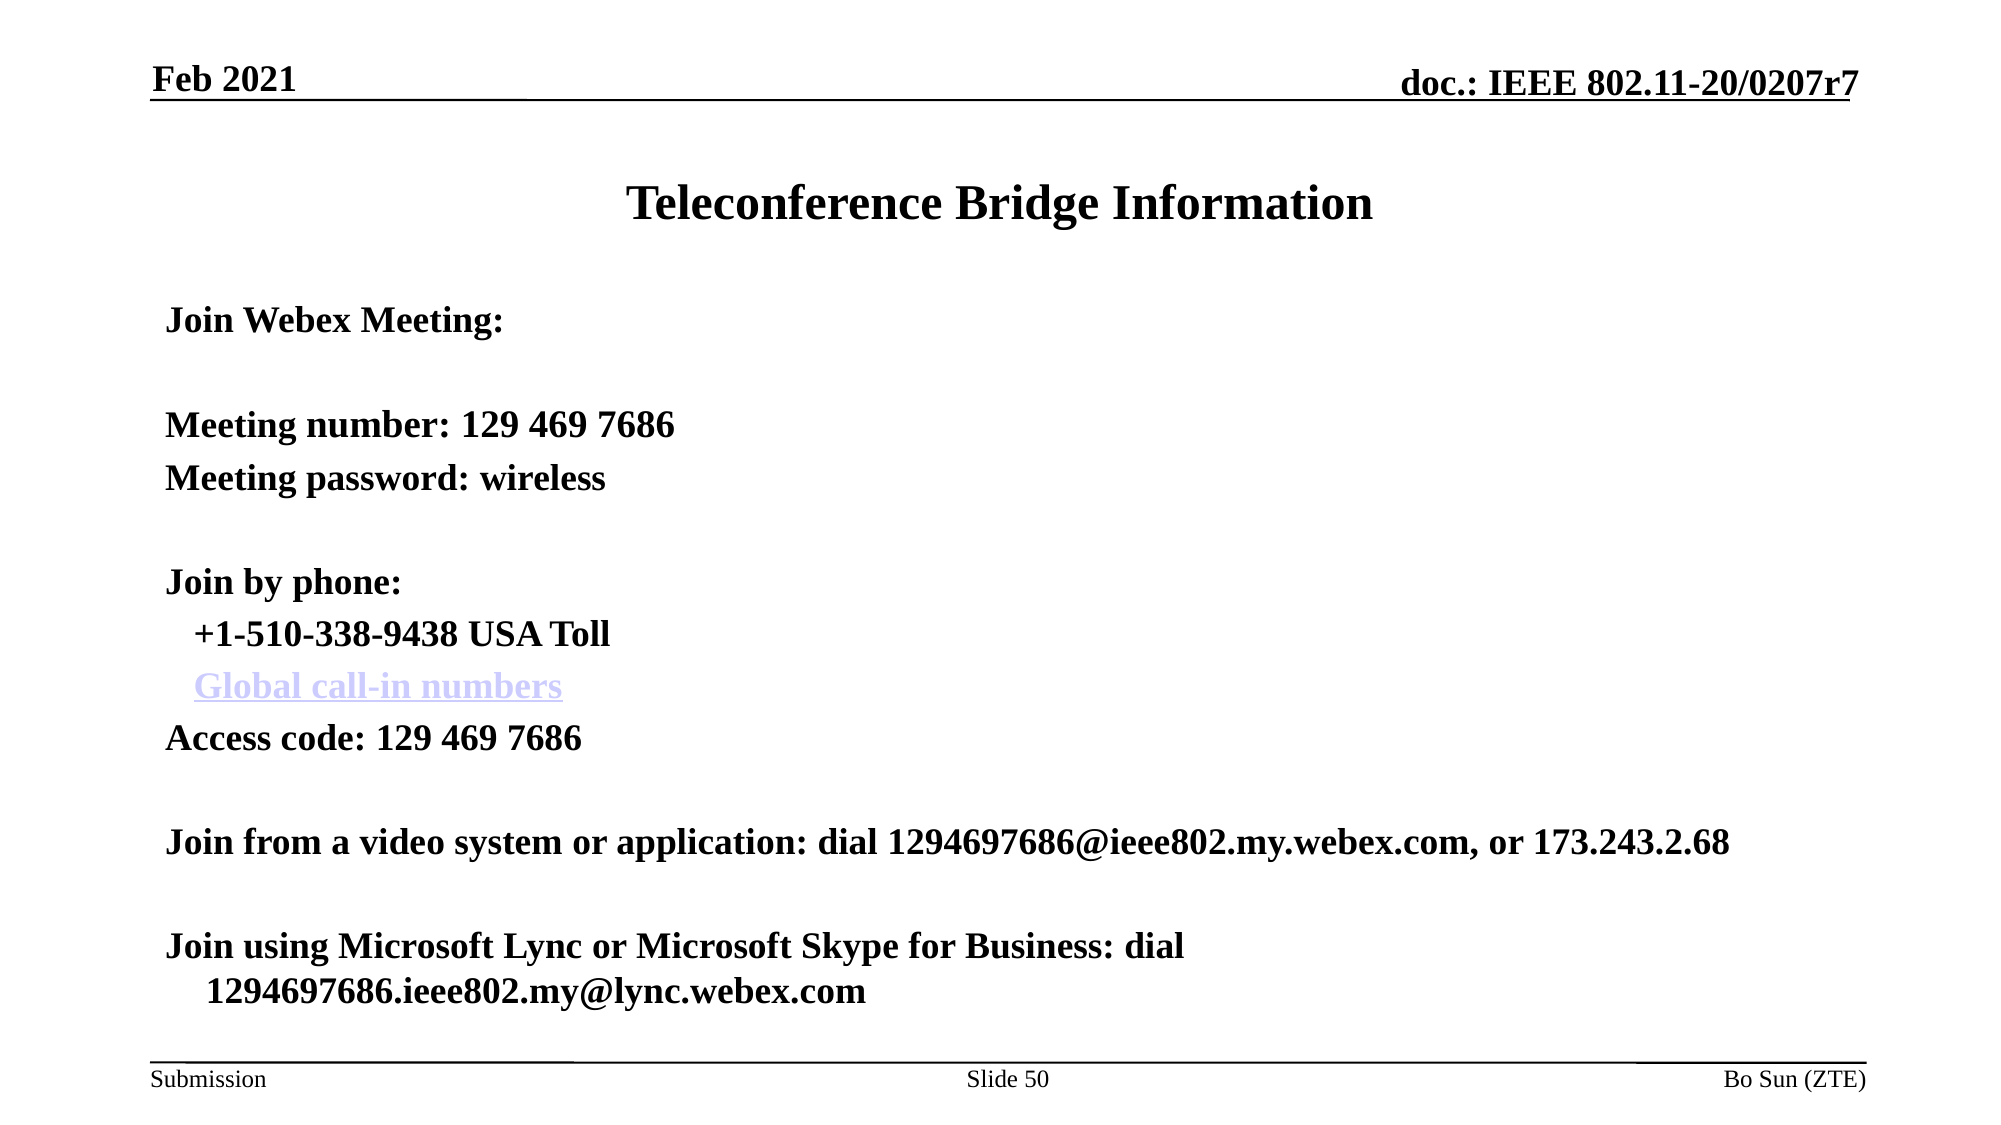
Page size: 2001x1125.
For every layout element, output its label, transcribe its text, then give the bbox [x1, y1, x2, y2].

list Join Webex Meeting: Meeting number: 129 469 7686 Meeting password: wireless Join by phone: +1-510-338-9438 USA Toll Global call-in numbers Access code: 129 469 7686 Join from a video system or application: dial 1294697686@ieee802.my.webex.com, or 173.243.2.68 Join using Microsoft Lync or Microsoft Skype for Business: dial 1294697686.ieee802.my@lync.webex.com [149, 287, 1850, 1021]
footer Bo Sun (ZTE) [1169, 1061, 1867, 1093]
slide_number Slide 50 [949, 1061, 1067, 1123]
title Teleconference Bridge Information [149, 112, 1850, 287]
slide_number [152, 54, 563, 100]
